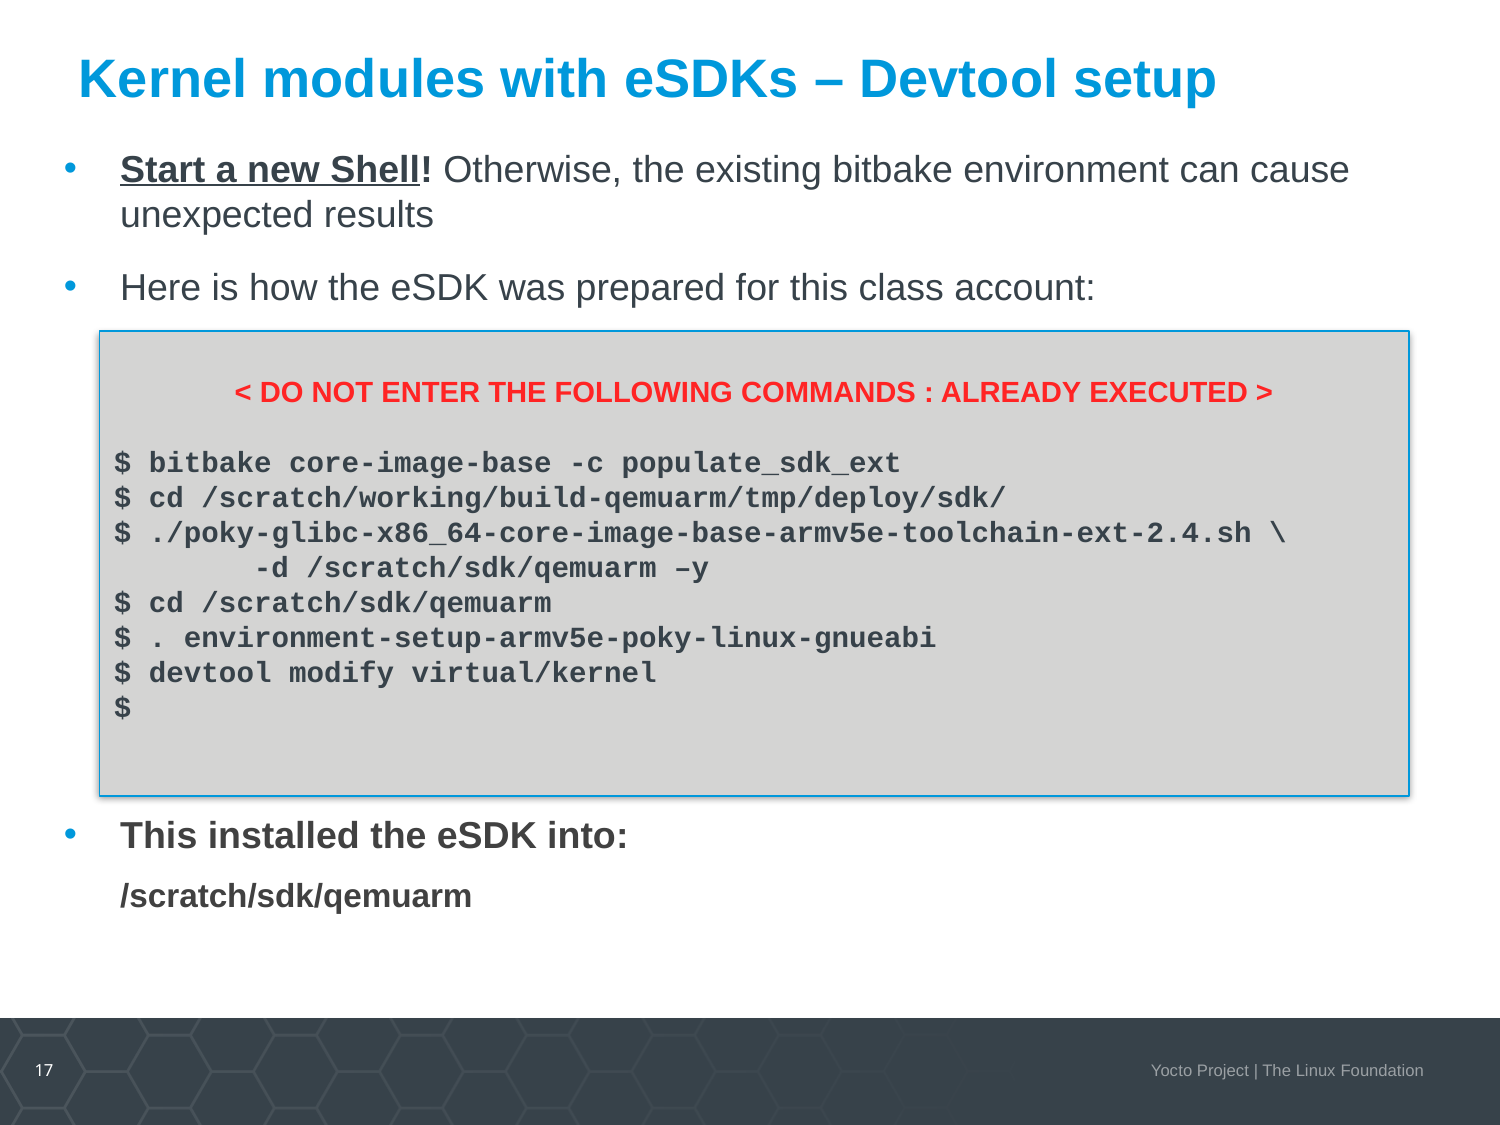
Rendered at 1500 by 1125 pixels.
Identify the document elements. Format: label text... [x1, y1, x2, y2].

list Start a new Shell! Otherwise, the existing bitbake environment can cause unexpected results Here is how the eSDK was prepared for this class account: This installed the eSDK into: /scratch/sdk/qemuarm [63, 144, 1415, 973]
title Kernel modules with eSDKs – Devtool setup [78, 53, 1429, 200]
text_box < DO NOT ENTER THE FOLLOWING COMMANDS : ALREADY EXECUTED > $ bitbake core-image-base -c populate_sdk_ext $ cd /scratch/working/build-qemuarm/tmp/deploy/sdk/ $ ./poky-glibc-x86_64-core-image-base-armv5e-toolchain-ext-2.4.sh \ -d /scratch/sdk/qemuarm –y $ cd /scratch/sdk/qemuarm $ . environment-setup-armv5e-poky-linux-gnueabi $ devtool modify virtual/kernel $ [99, 330, 1410, 797]
picture [0, 0, 1500, 1125]
